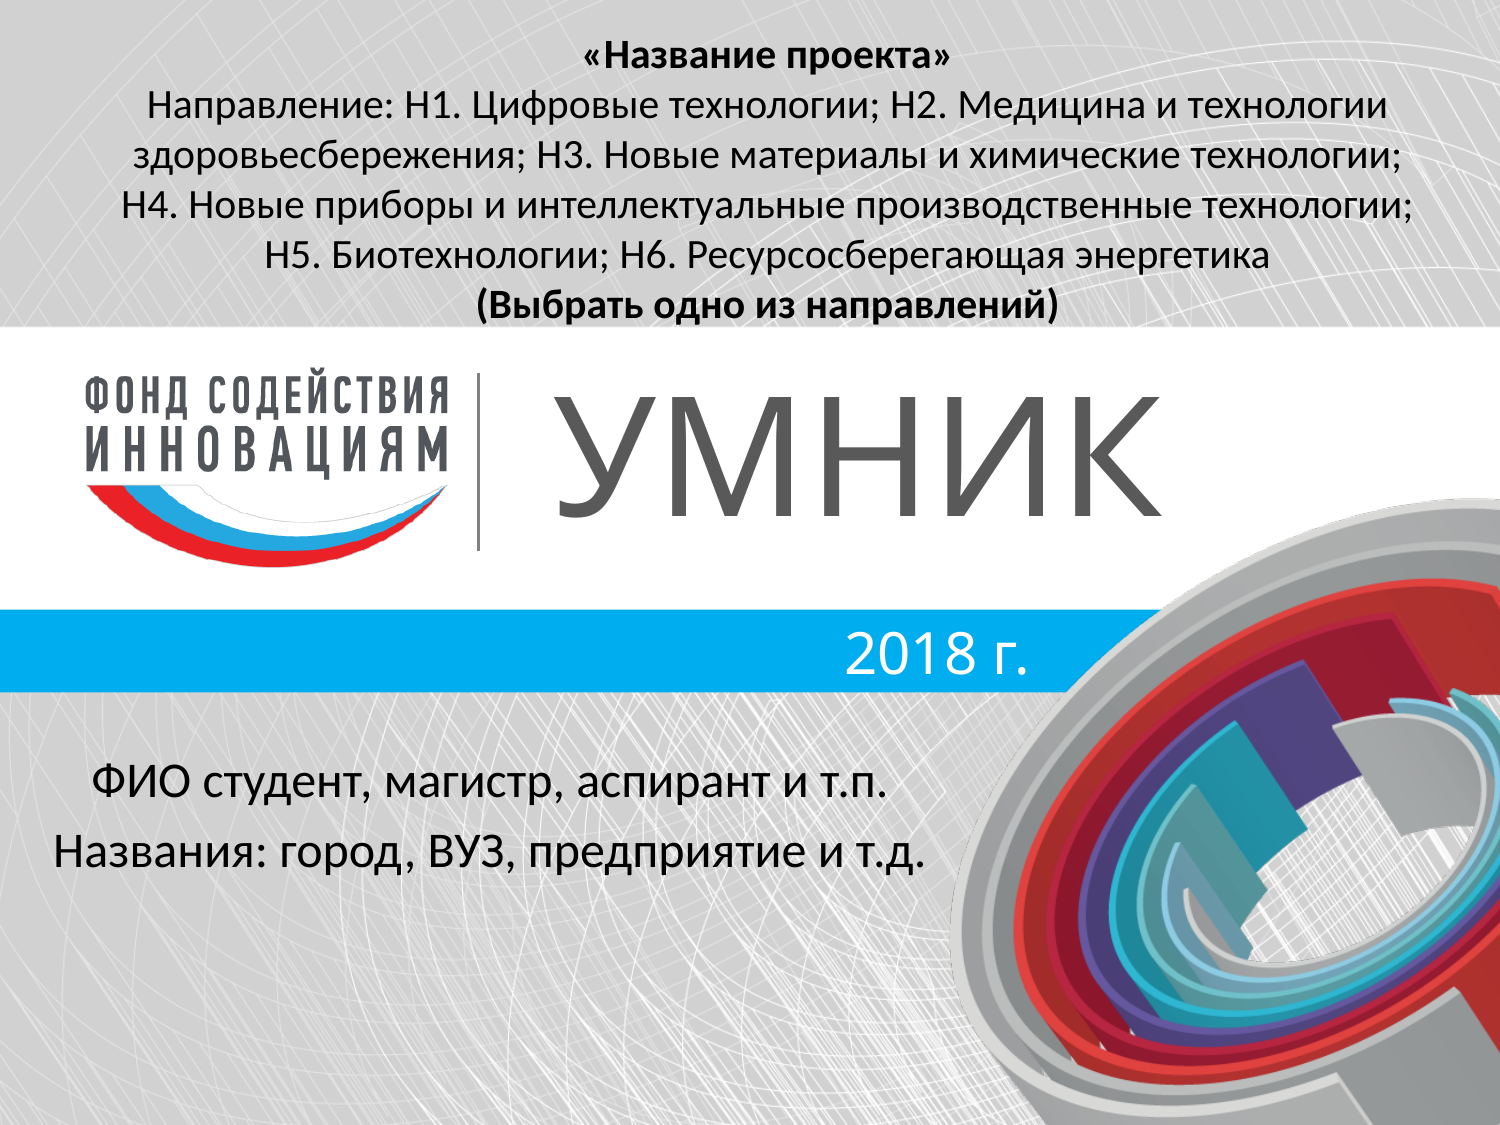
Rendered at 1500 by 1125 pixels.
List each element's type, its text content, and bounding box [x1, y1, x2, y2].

text_box «Название проекта» Направление: Н1. Цифровые технологии; Н2. Медицина и технологии здоровьесбережения; Н3. Новые материалы и химические технологии; Н4. Новые приборы и интеллектуальные производственные технологии; Н5. Биотехнологии; Н6. Ресурсосберегающая энергетика (Выбрать одно из направлений) [88, 18, 1447, 334]
subtitle ФИО студент, магистр, аспирант и т.п. Названия: город, ВУЗ, предприятие и т.д. [29, 739, 951, 1094]
slide_number 2018 г. [809, 621, 1046, 682]
title УМНИК [478, 361, 1270, 539]
picture [0, 0, 1500, 1125]
